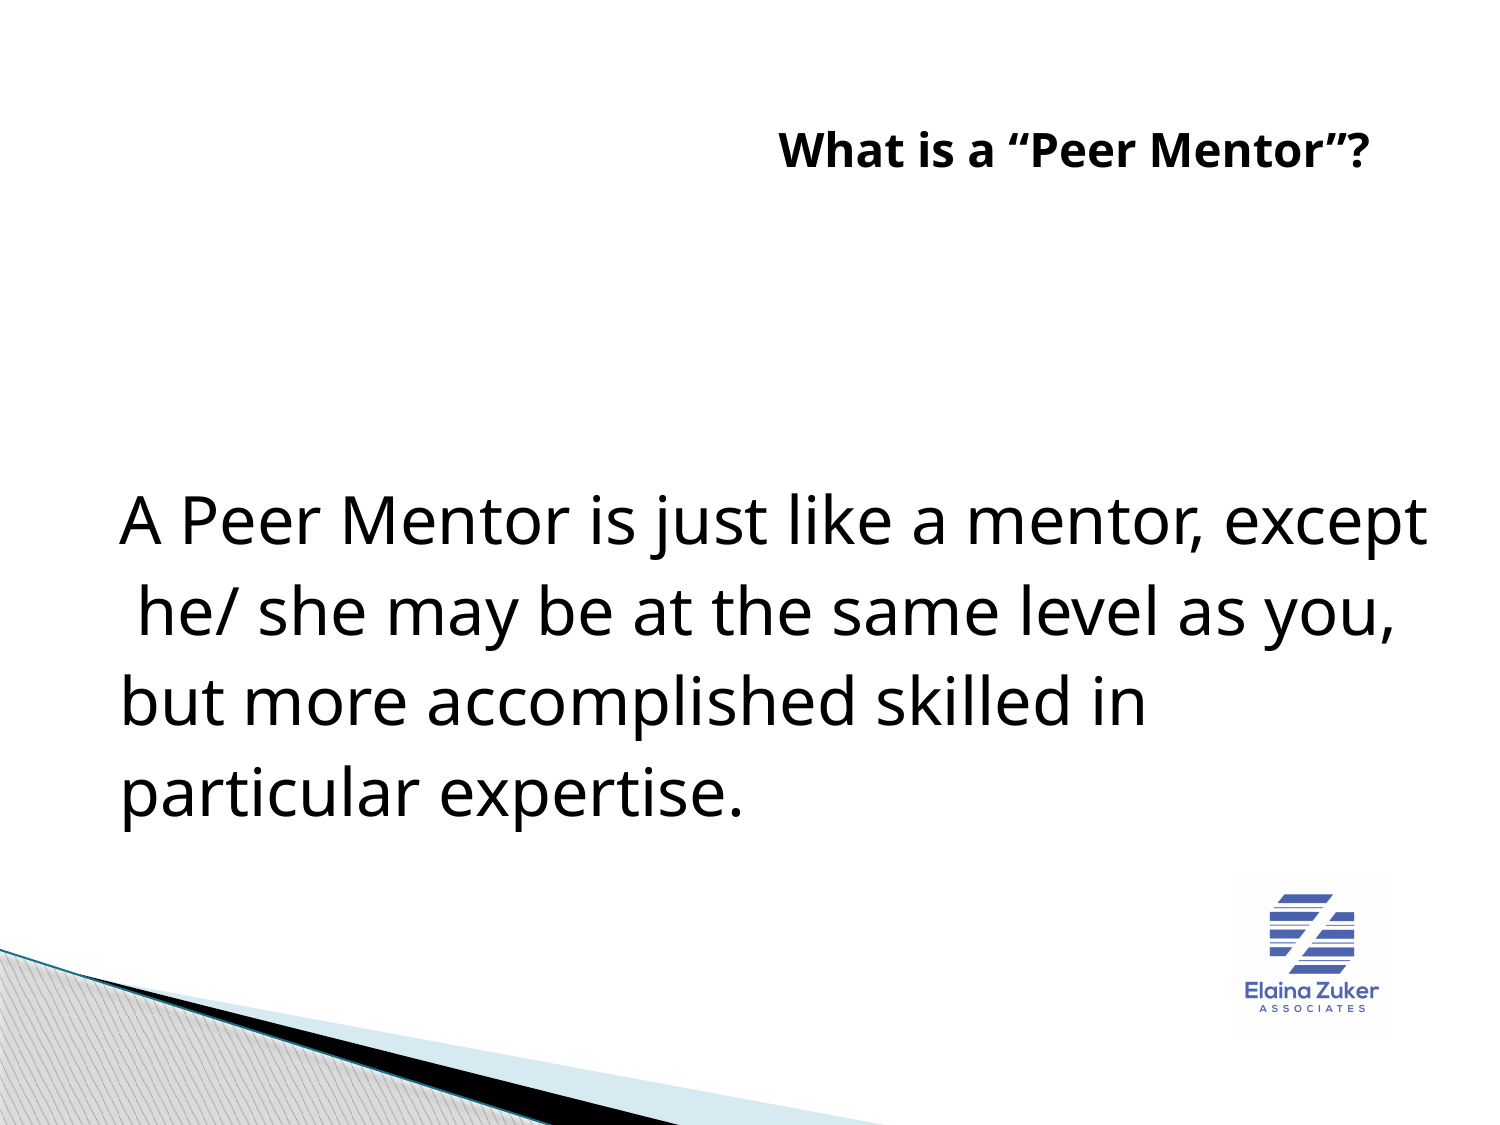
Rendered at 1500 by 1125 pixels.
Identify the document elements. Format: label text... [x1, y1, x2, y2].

list A Peer Mentor is just like a mentor, except he/ she may be at the same level as you, but more accomplished skilled in particular expertise. [104, 290, 1455, 1125]
title What is a “Peer Mentor”? [75, 45, 1425, 233]
picture [1230, 874, 1393, 1037]
text_box [830, 481, 862, 543]
